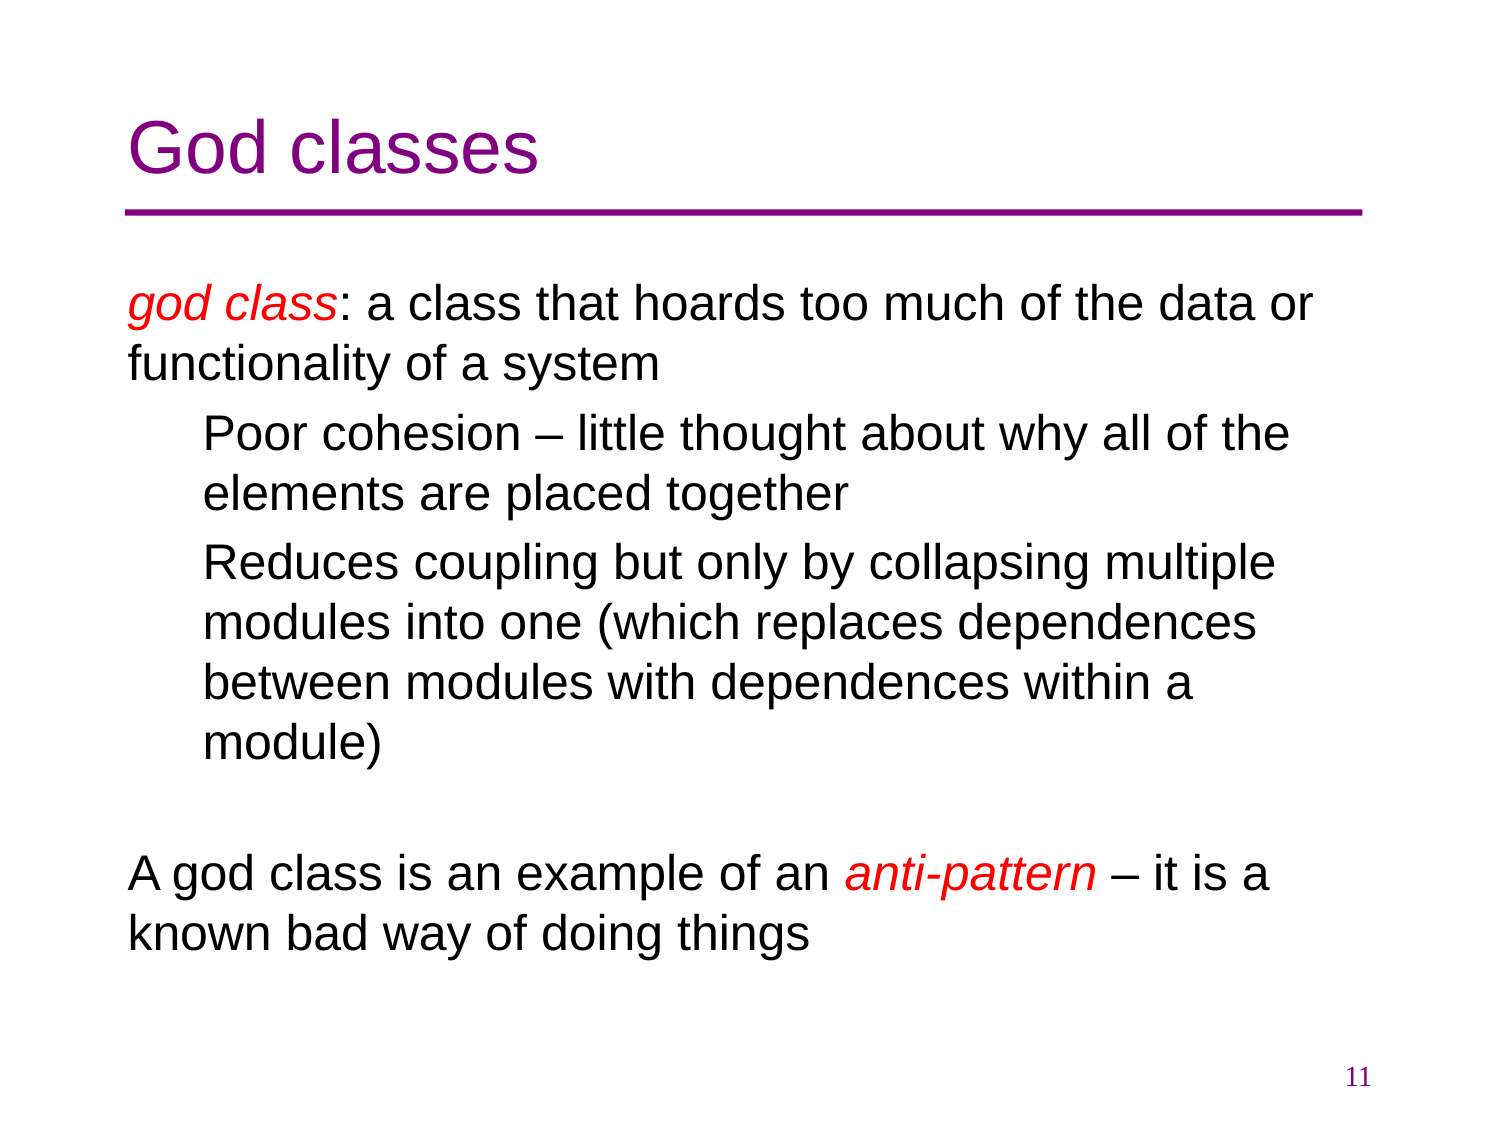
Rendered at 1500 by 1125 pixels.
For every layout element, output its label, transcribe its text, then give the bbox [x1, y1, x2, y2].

slide_number 11 [1074, 1049, 1388, 1125]
title God classes [112, 50, 1388, 238]
list god class: a class that hoards too much of the data or functionality of a system Poor cohesion – little thought about why all of the elements are placed together Reduces coupling but only by collapsing multiple modules into one (which replaces dependences between modules with dependences within a module) A god class is an example of an anti-pattern – it is a known bad way of doing things [112, 262, 1388, 1000]
